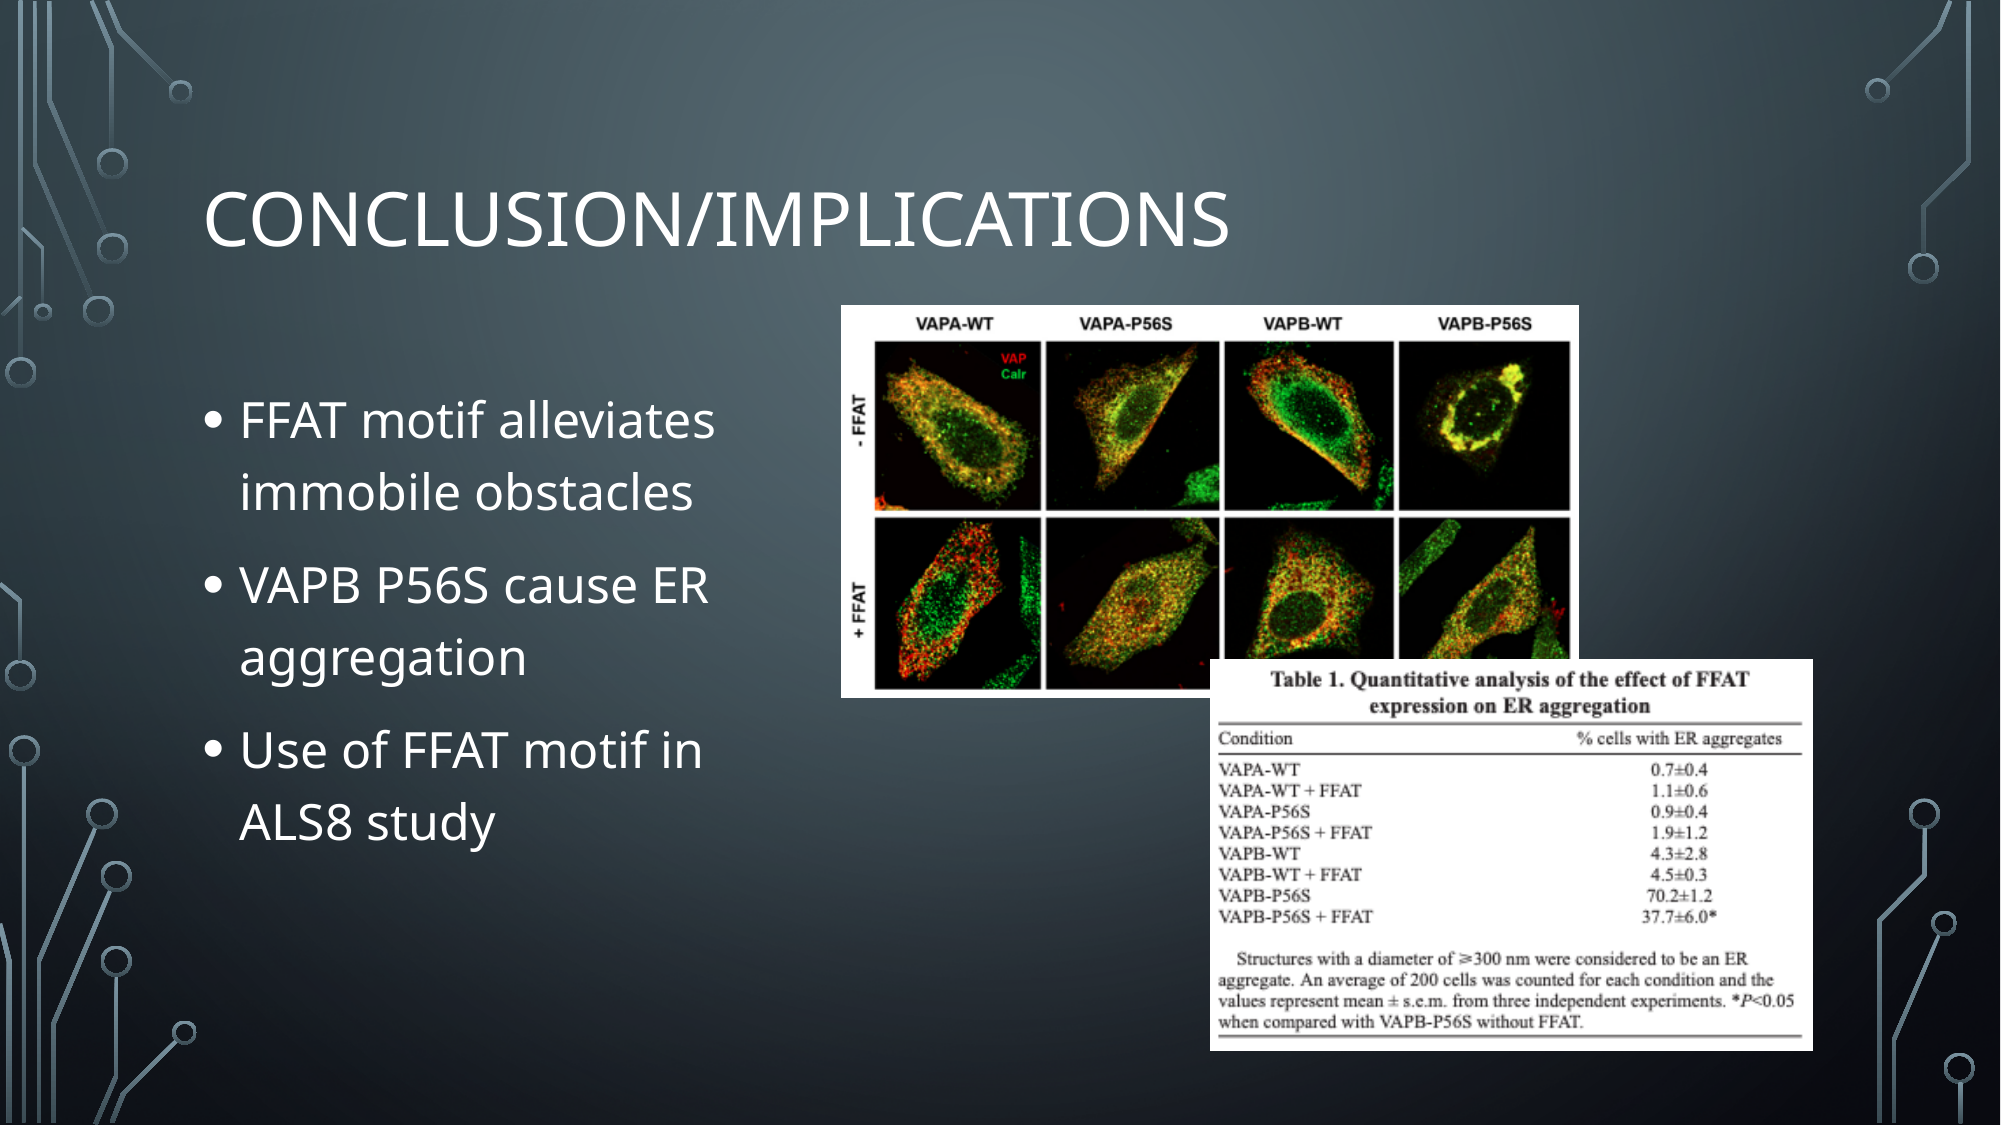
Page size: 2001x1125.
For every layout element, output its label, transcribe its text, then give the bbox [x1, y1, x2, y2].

picture [841, 305, 1813, 1051]
title Conclusion/Implications [187, 101, 1813, 344]
list FFAT motif alleviates immobile obstacles VAPB P56S cause ER aggregation Use of FFAT motif in ALS8 study [187, 369, 816, 950]
